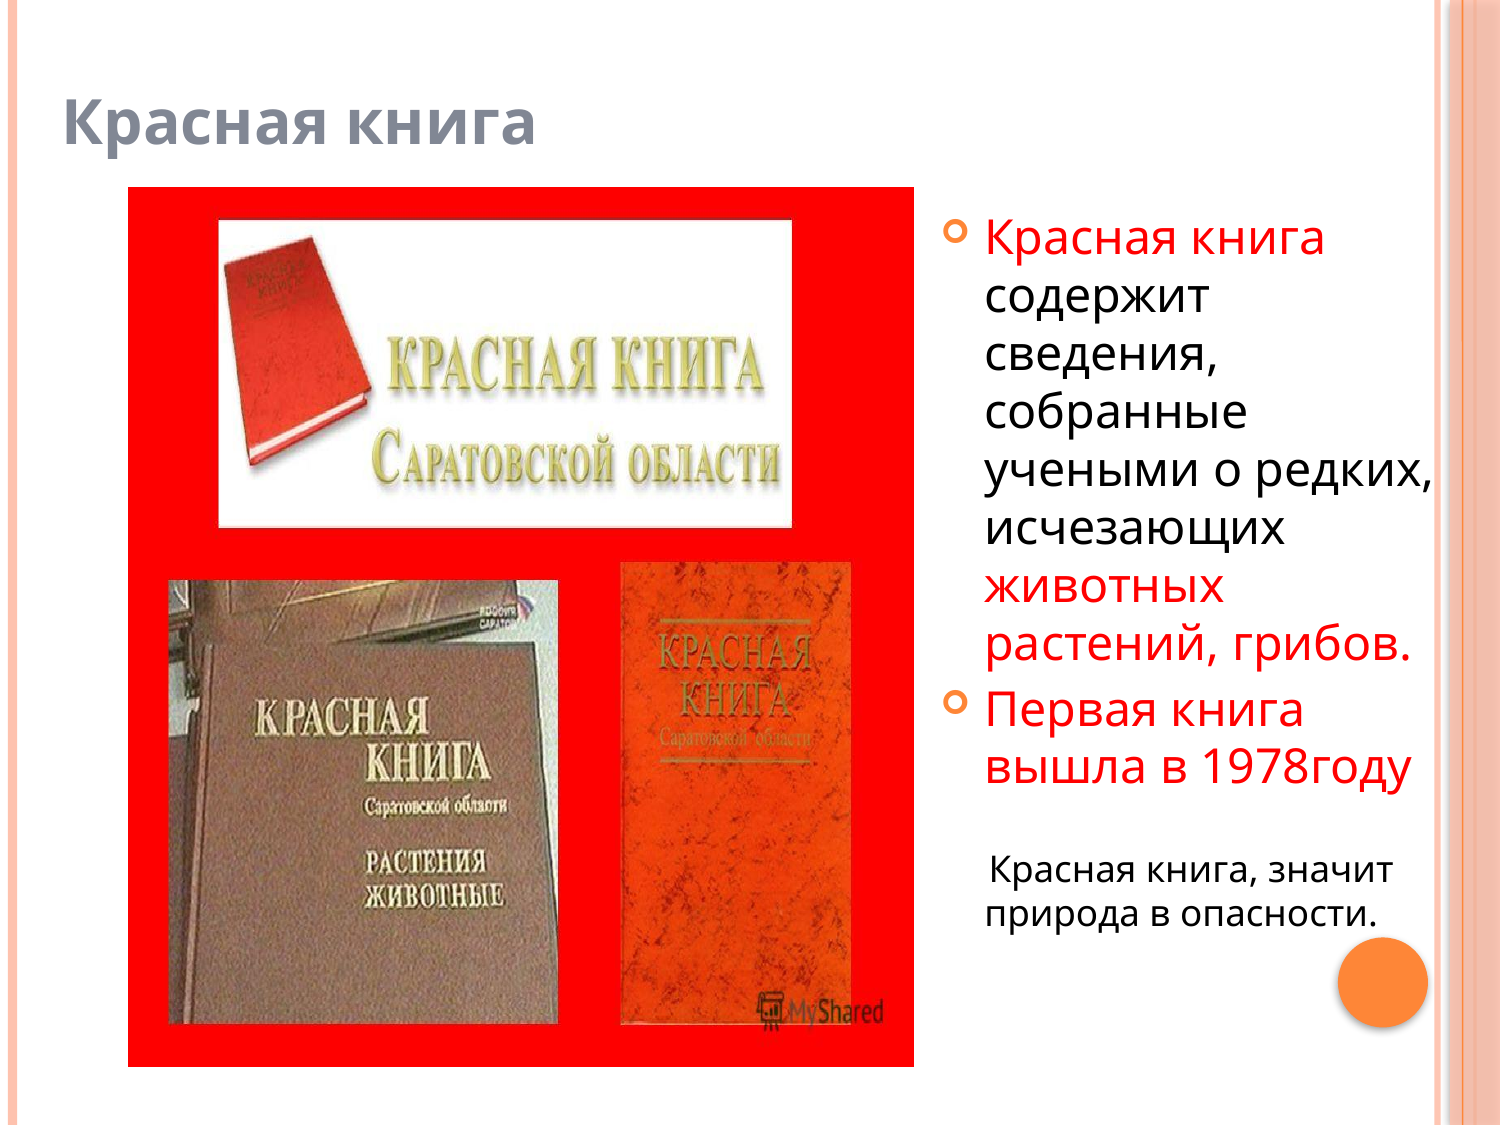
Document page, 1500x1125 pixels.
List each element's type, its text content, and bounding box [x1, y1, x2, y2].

picture [128, 186, 915, 1067]
list Красная книга содержит сведения, собранные учеными о редких, исчезающих животных растений, грибов. Первая книга вышла в 1978году Красная книга, значит природа в опасности. [925, 199, 1454, 1005]
title Красная книга [46, 35, 1397, 164]
